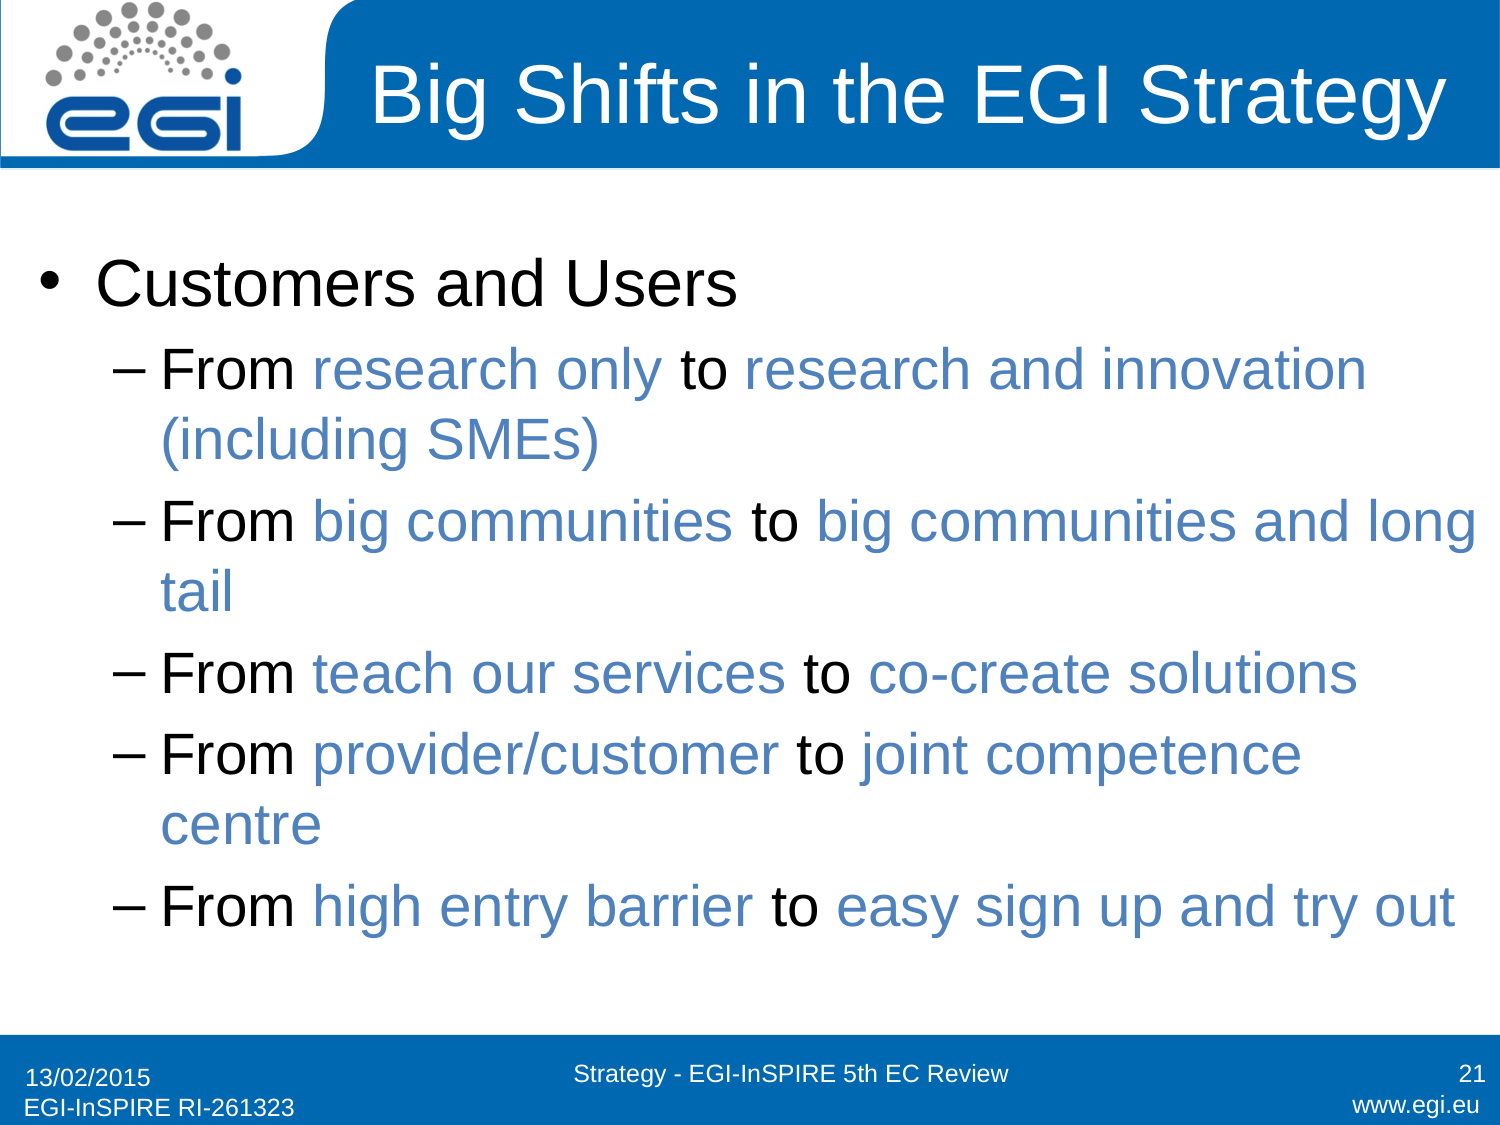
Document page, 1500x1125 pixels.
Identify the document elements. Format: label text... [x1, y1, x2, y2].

slide_number 21 [1151, 1042, 1500, 1103]
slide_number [10, 1046, 361, 1106]
title Big Shifts in the EGI Strategy [348, 19, 1471, 138]
list Customers and Users From research only to research and innovation (including SMEs) From big communities to big communities and long tail From teach our services to co-create solutions From provider/customer to joint competence centre From high entry barrier to easy sign up and try out [23, 138, 1495, 882]
picture [0, 0, 1500, 170]
footer Strategy - EGI-InSPIRE 5th EC Review [549, 1042, 1034, 1103]
